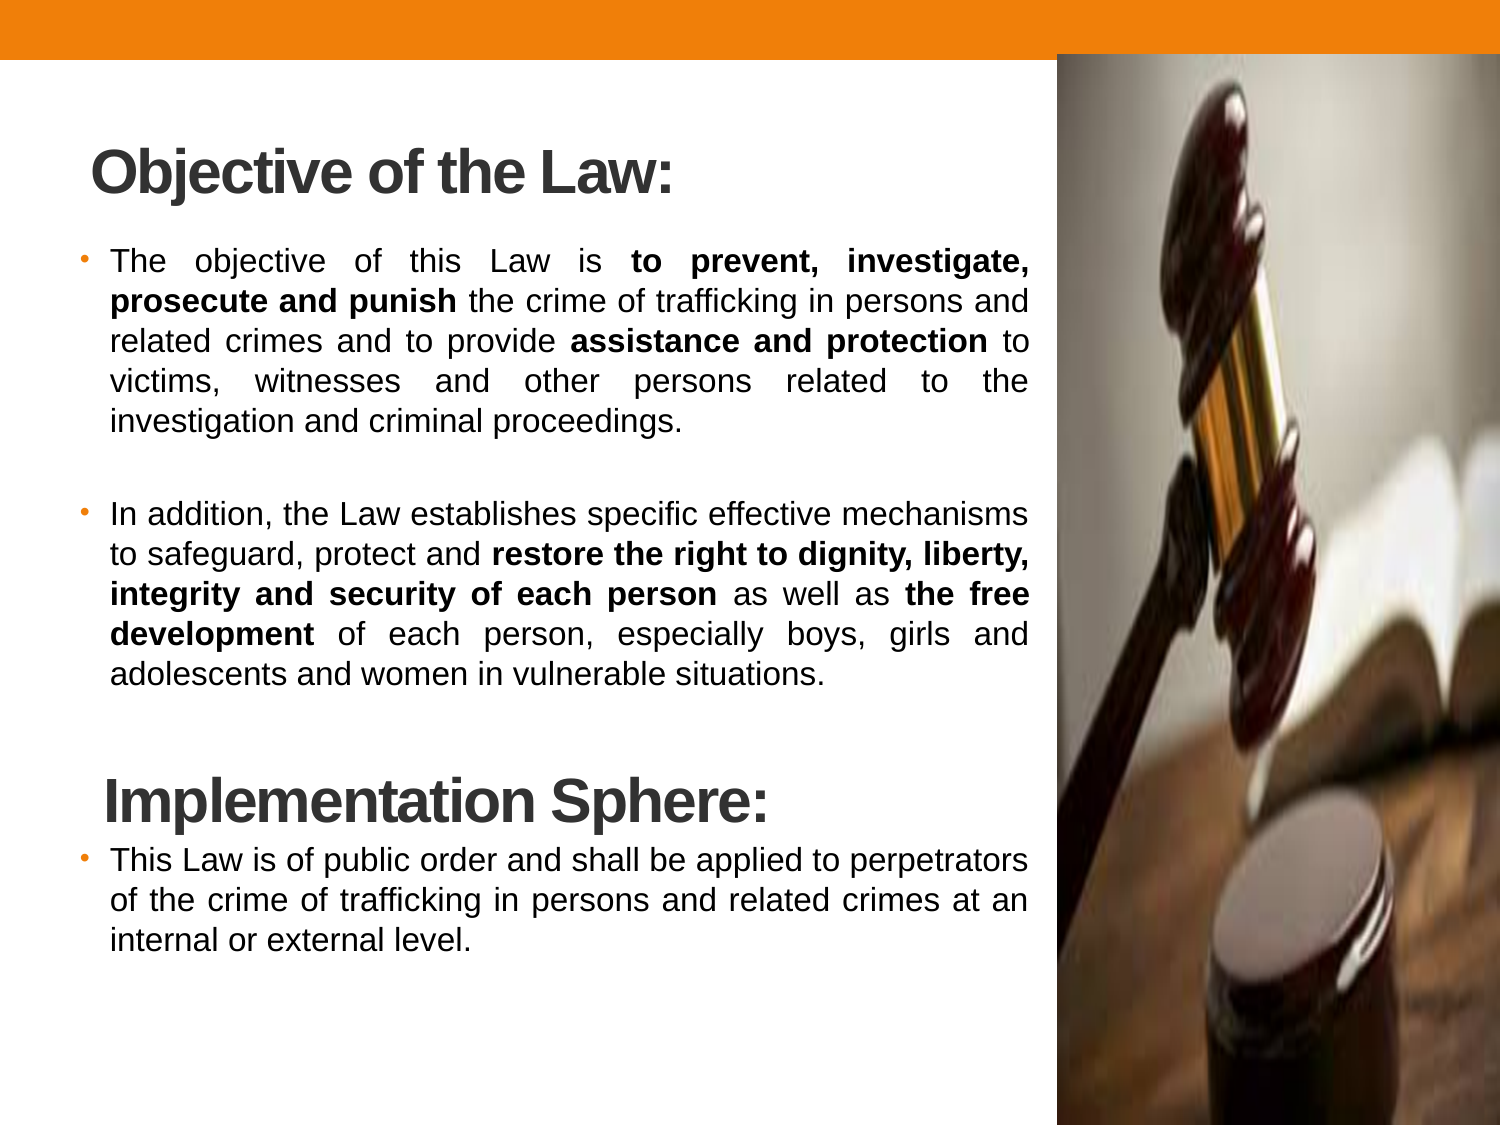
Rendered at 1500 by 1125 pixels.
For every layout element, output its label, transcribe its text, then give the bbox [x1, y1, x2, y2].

list The objective of this Law is to prevent, investigate, prosecute and punish the crime of trafficking in persons and related crimes and to provide assistance and protection to victims, witnesses and other persons related to the investigation and criminal proceedings. In addition, the Law establishes specific effective mechanisms to safeguard, protect and restore the right to dignity, liberty, integrity and security of each person as well as the free development of each person, especially boys, girls and adolescents and women in vulnerable situations. This Law is of public order and shall be applied to perpetrators of the crime of trafficking in persons and related crimes at an internal or external level. [64, 231, 1046, 969]
title Objective of the Law: [75, 87, 1053, 250]
picture [1056, 54, 1500, 1125]
text_box Implementation Sphere: [88, 715, 1053, 879]
